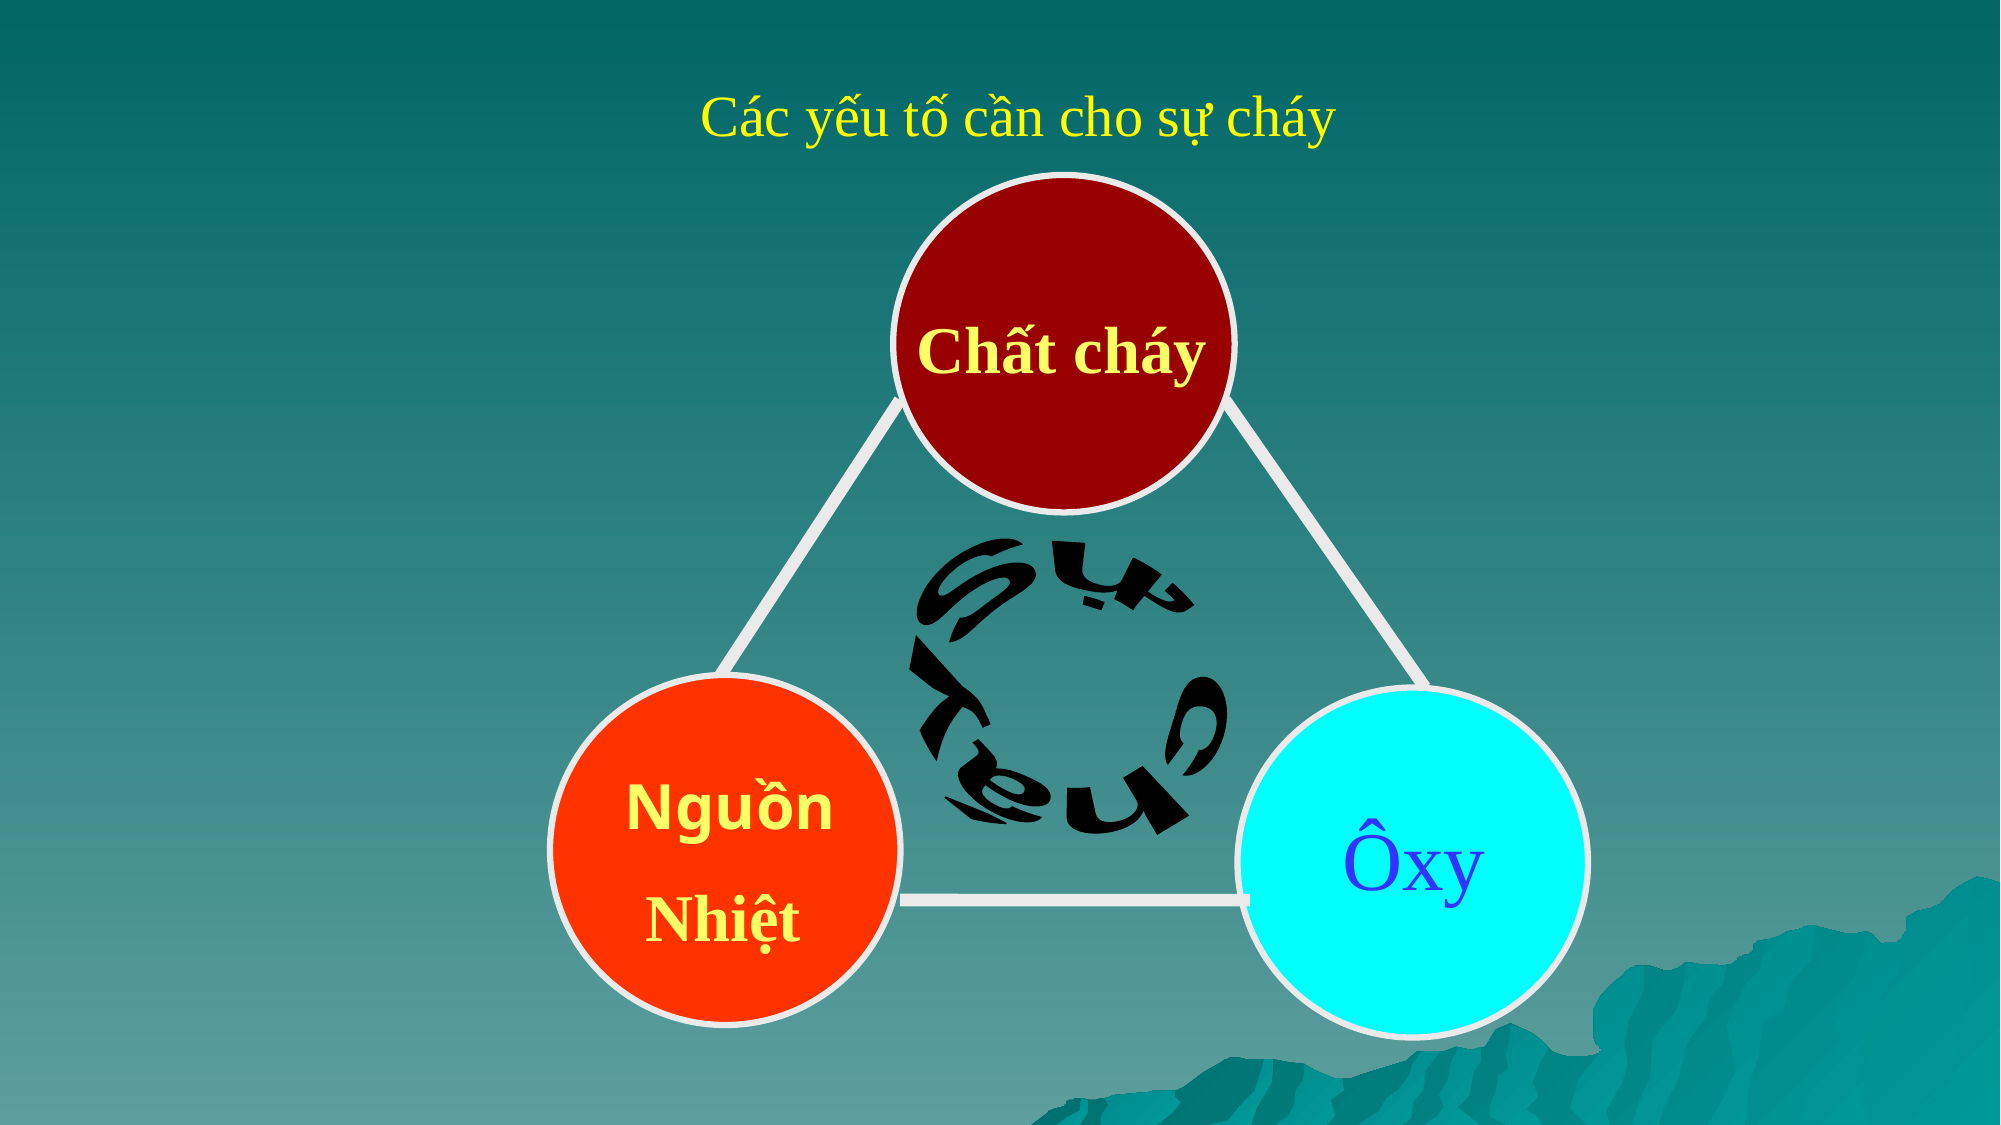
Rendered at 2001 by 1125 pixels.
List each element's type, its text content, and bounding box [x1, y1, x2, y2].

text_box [549, 674, 901, 1026]
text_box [1237, 687, 1589, 1038]
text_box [867, 174, 1235, 513]
title Các yếu tố cần cho sự cháy [361, 45, 1676, 181]
